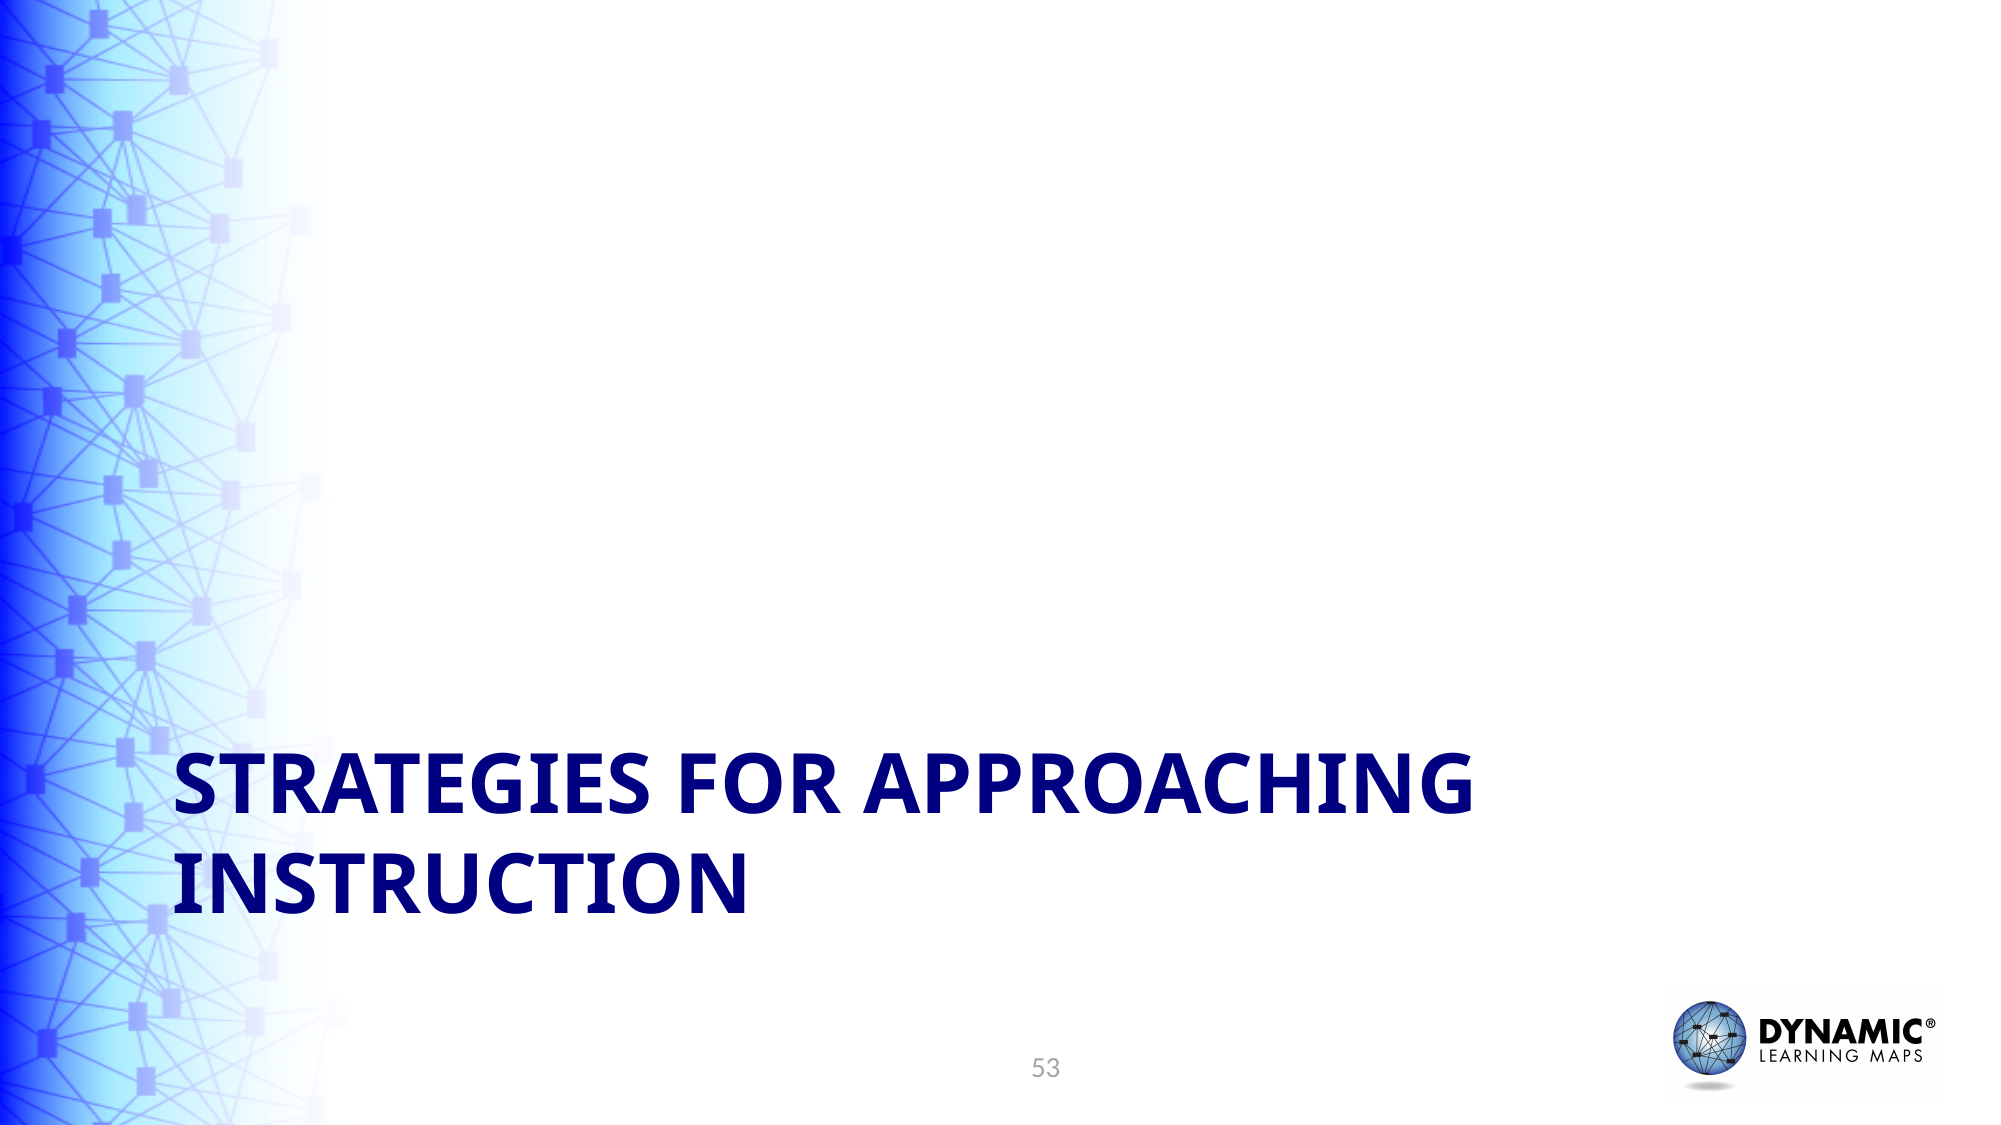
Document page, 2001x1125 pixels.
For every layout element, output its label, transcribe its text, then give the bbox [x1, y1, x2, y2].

picture [0, 0, 2000, 1125]
title Strategies for approaching instruction [157, 722, 1858, 947]
